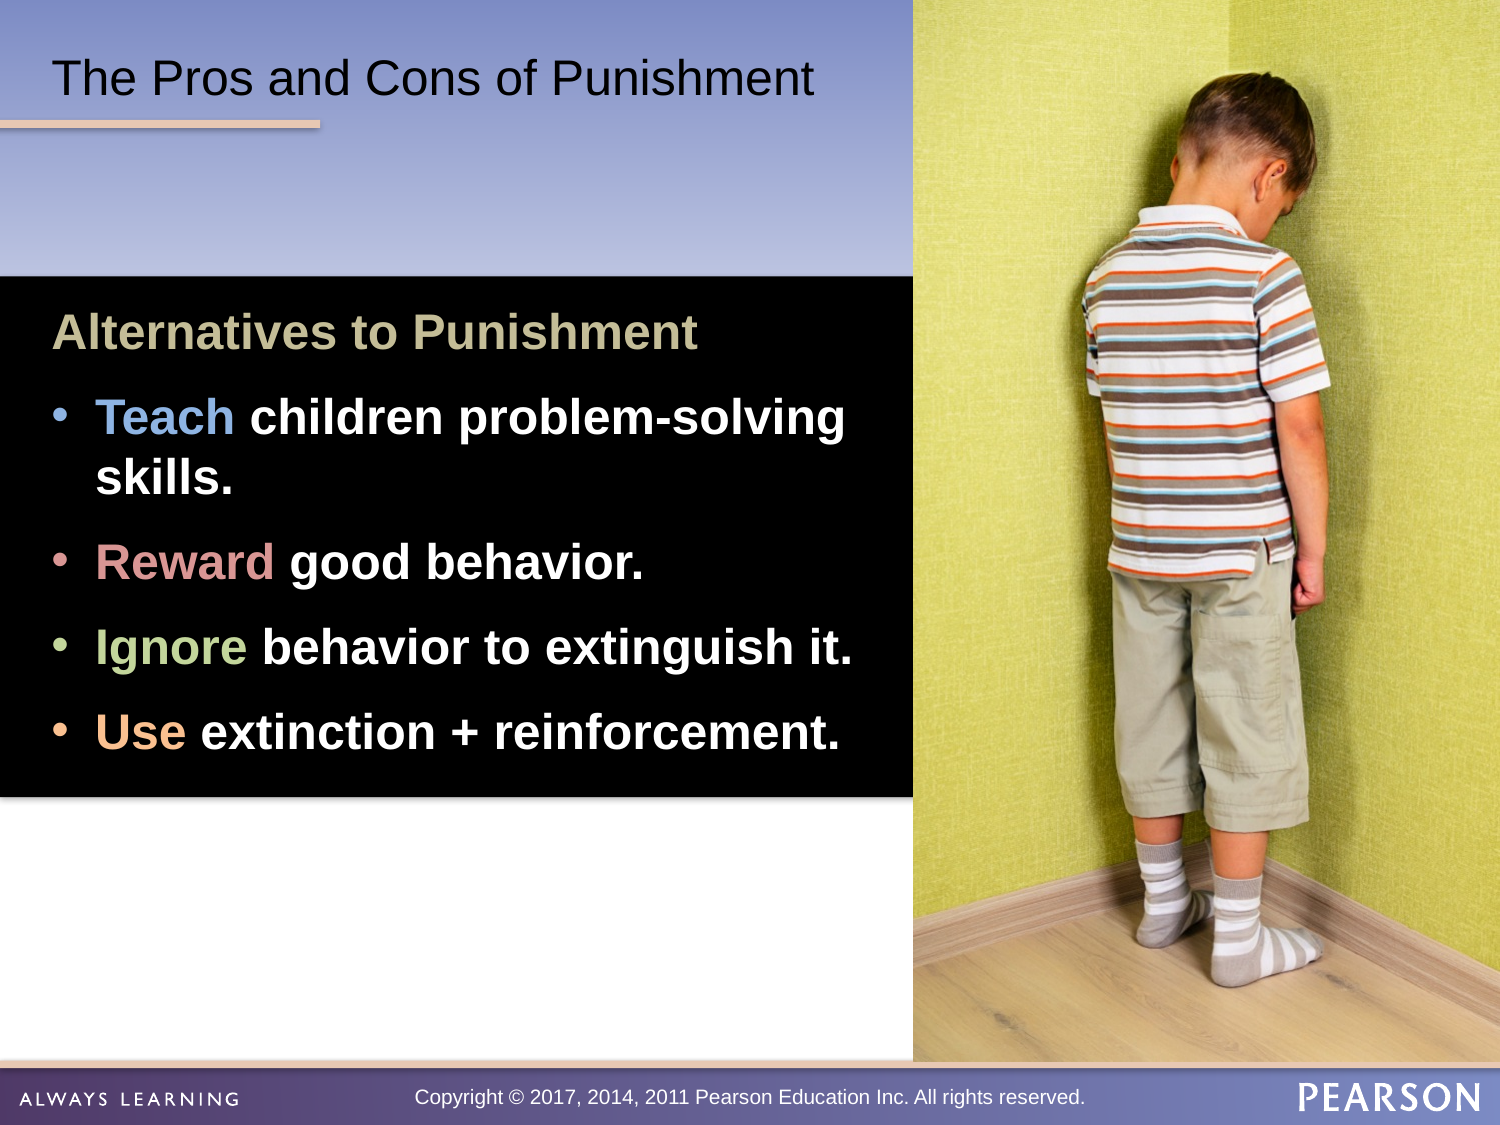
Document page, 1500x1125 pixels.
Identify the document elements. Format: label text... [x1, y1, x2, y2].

title The Pros and Cons of Punishment [36, 31, 908, 120]
text_box [0, 276, 908, 798]
picture [913, 0, 1500, 1062]
list Alternatives to Punishment Teach children problem-solving skills. Reward good behavior. Ignore behavior to extinguish it. Use extinction + reinforcement.. [36, 292, 891, 744]
